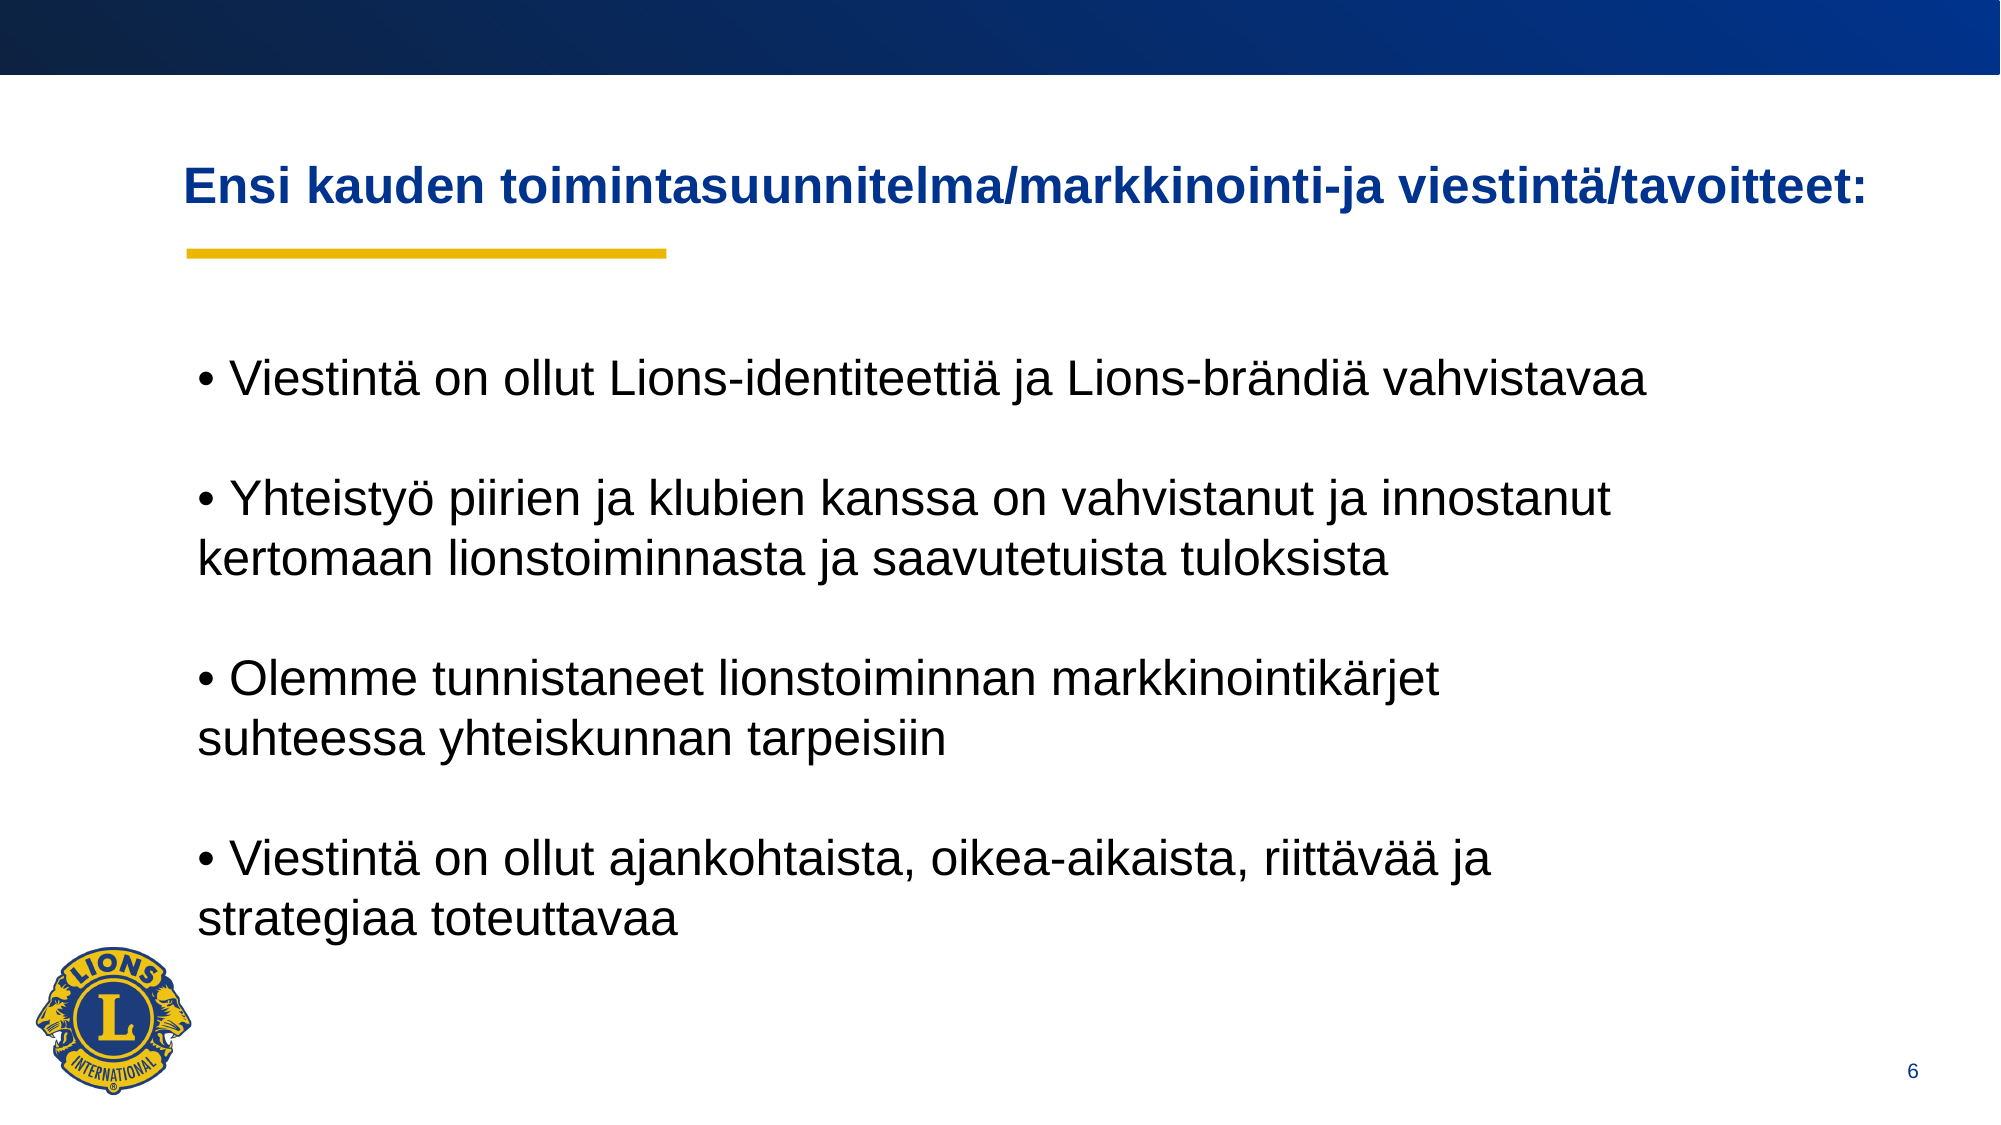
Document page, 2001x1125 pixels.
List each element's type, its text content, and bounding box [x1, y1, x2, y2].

title Ensi kauden toimintasuunnitelma/markkinointi-ja viestintä/tavoitteet: [168, 136, 1895, 238]
picture [27, 936, 199, 1100]
text_box • Viestintä on ollut Lions-identiteettiä ja Lions-brändiä vahvistavaa • Yhteistyö piirien ja klubien kanssa on vahvistanut ja innostanut kertomaan lionstoiminnasta ja saavutetuista tuloksista • Olemme tunnistaneet lionstoiminnan markkinointikärjet suhteessa yhteiskunnan tarpeisiin • Viestintä on ollut ajankohtaista, oikea-aikaista, riittävää ja strategiaa toteuttavaa [182, 337, 1686, 953]
list [166, 291, 1893, 968]
